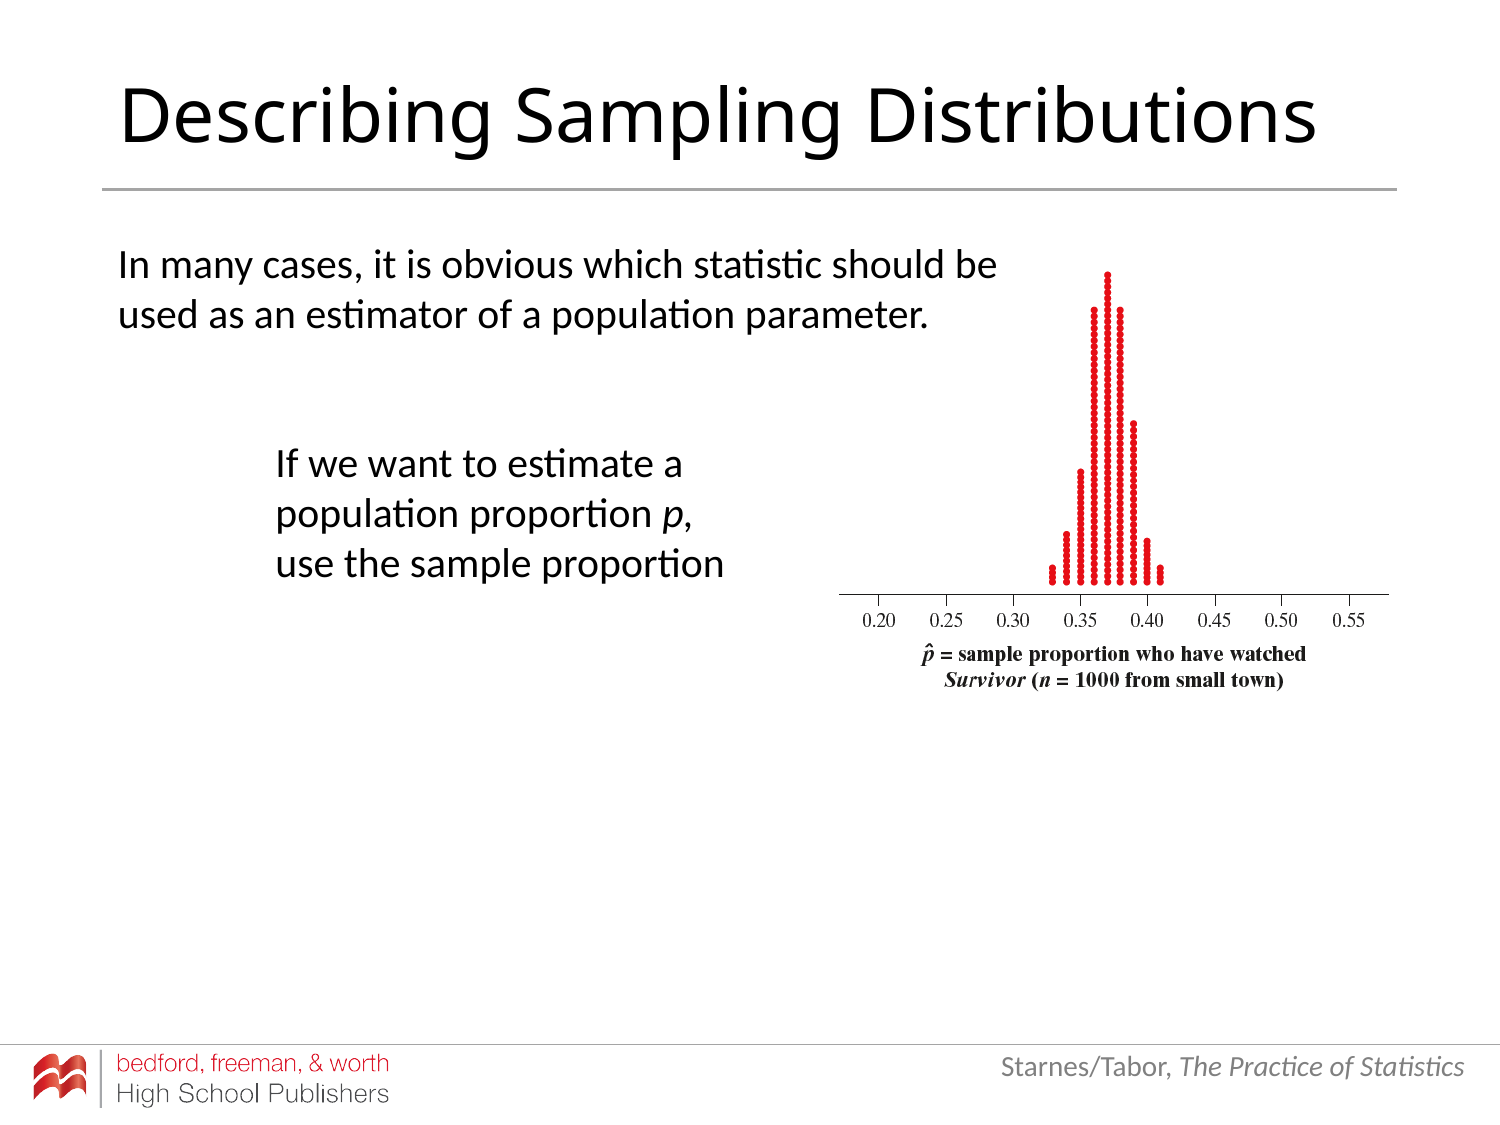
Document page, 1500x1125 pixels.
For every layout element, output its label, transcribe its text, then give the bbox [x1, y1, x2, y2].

picture [30, 1046, 392, 1111]
text_box In many cases, it is obvious which statistic should be used as an estimator of a population parameter. [103, 229, 1022, 344]
title Describing Sampling Distributions [103, 59, 1397, 178]
picture [830, 263, 1397, 700]
